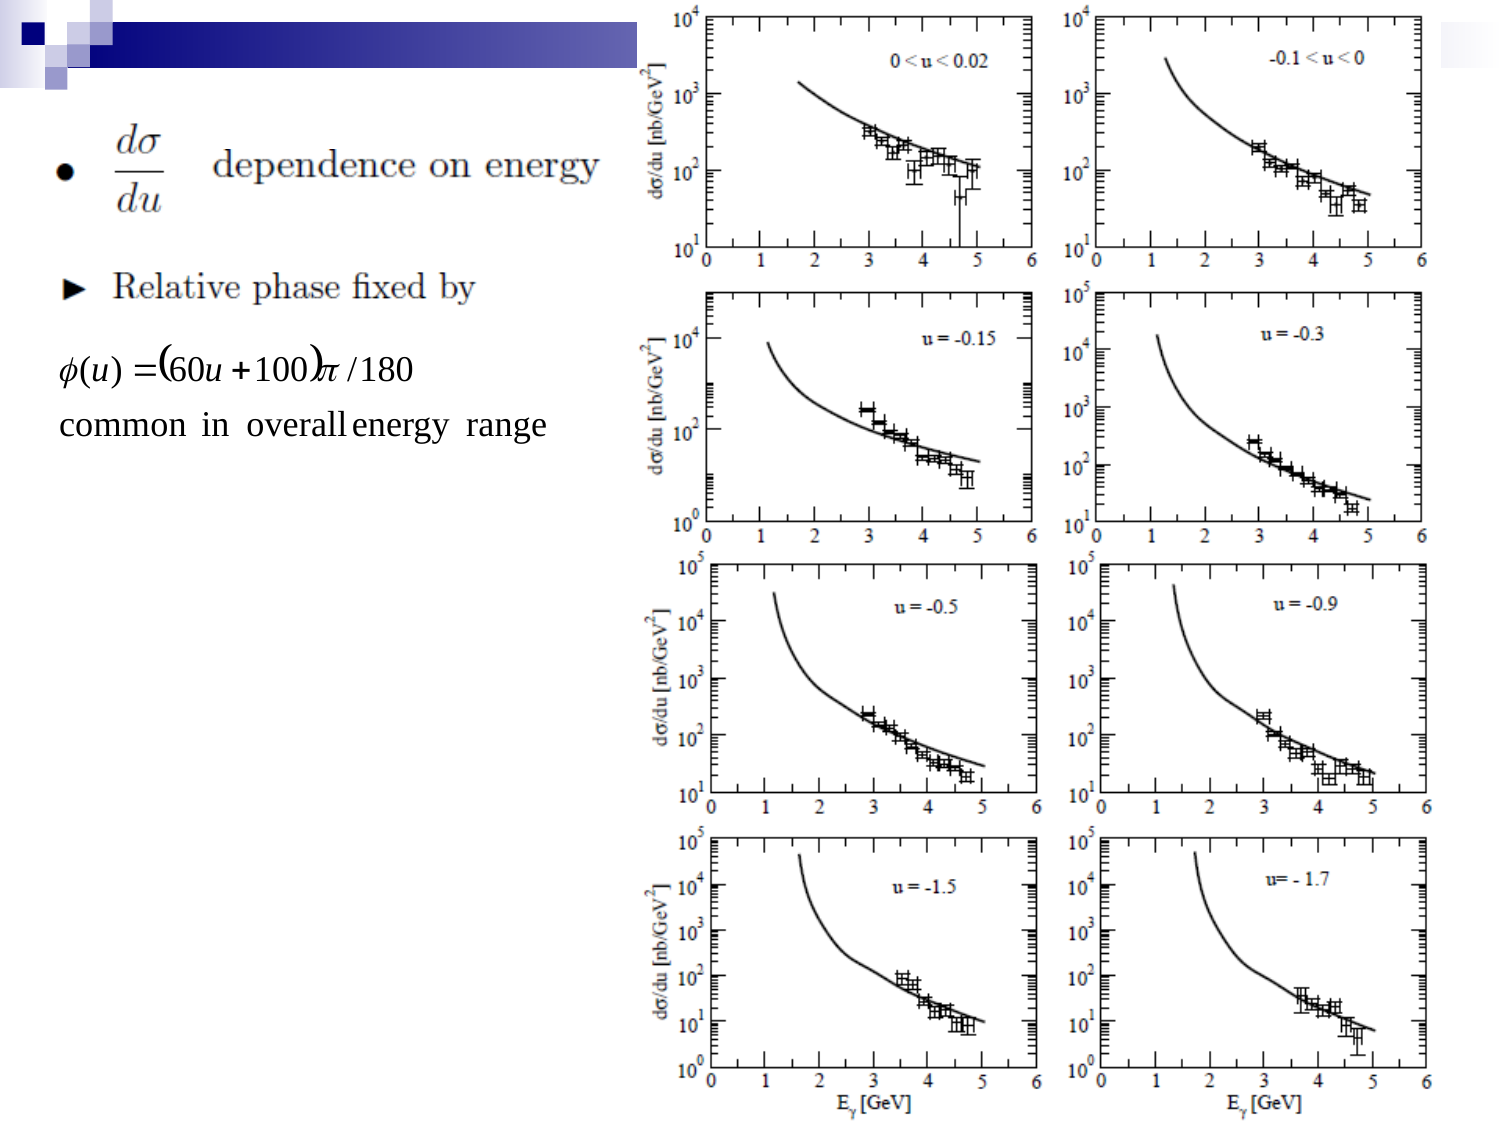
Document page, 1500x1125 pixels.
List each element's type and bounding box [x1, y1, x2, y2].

picture [55, 271, 489, 310]
text_box [51, 344, 554, 454]
picture [93, 119, 180, 225]
picture [47, 154, 86, 190]
picture [637, 0, 1441, 1125]
picture [201, 149, 609, 195]
